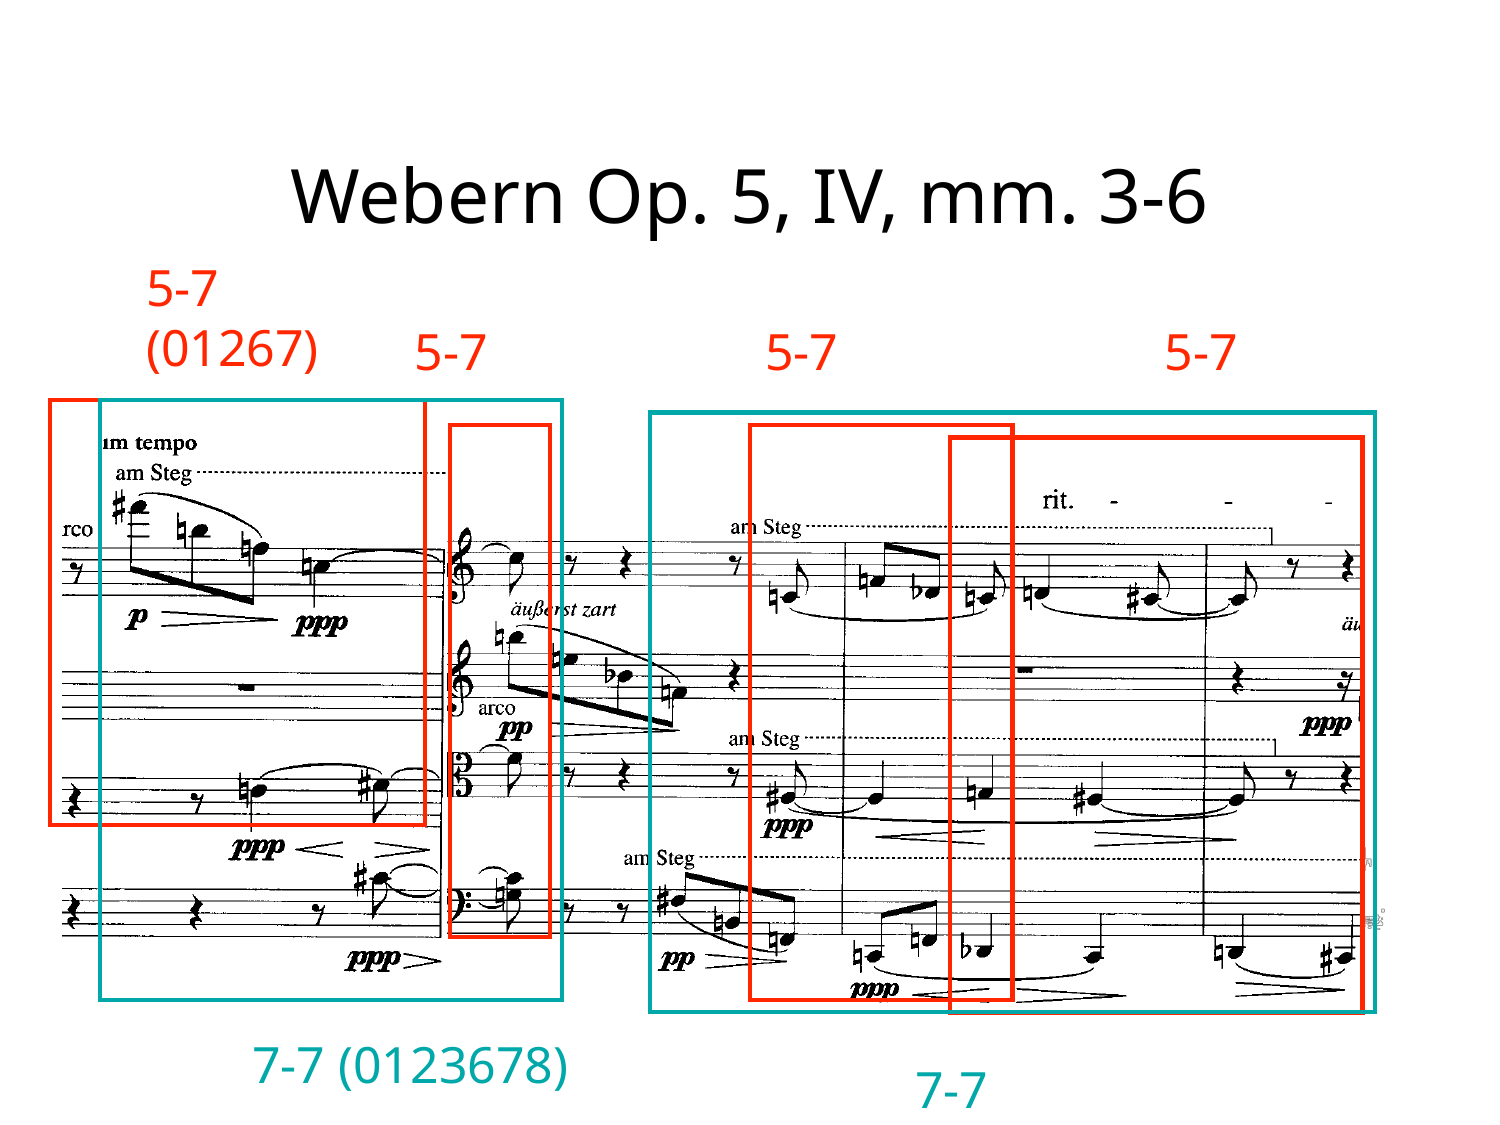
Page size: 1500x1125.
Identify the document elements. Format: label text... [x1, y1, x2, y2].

text_box [49, 399, 99, 825]
text_box 7-7 (0123678) [237, 1024, 698, 1102]
text_box 7-7 [900, 1049, 1025, 1125]
text_box [99, 399, 563, 467]
title Webern Op. 5, IV, mm. 3-6 [111, 61, 1388, 326]
text_box 5-7 [1149, 312, 1275, 390]
text_box [650, 412, 1375, 755]
text_box [650, 1009, 1084, 1013]
picture [62, 437, 1387, 1012]
text_box 5-7 [399, 312, 525, 390]
text_box 5-7 (01267) [131, 247, 344, 385]
text_box 5-7 [750, 312, 875, 390]
